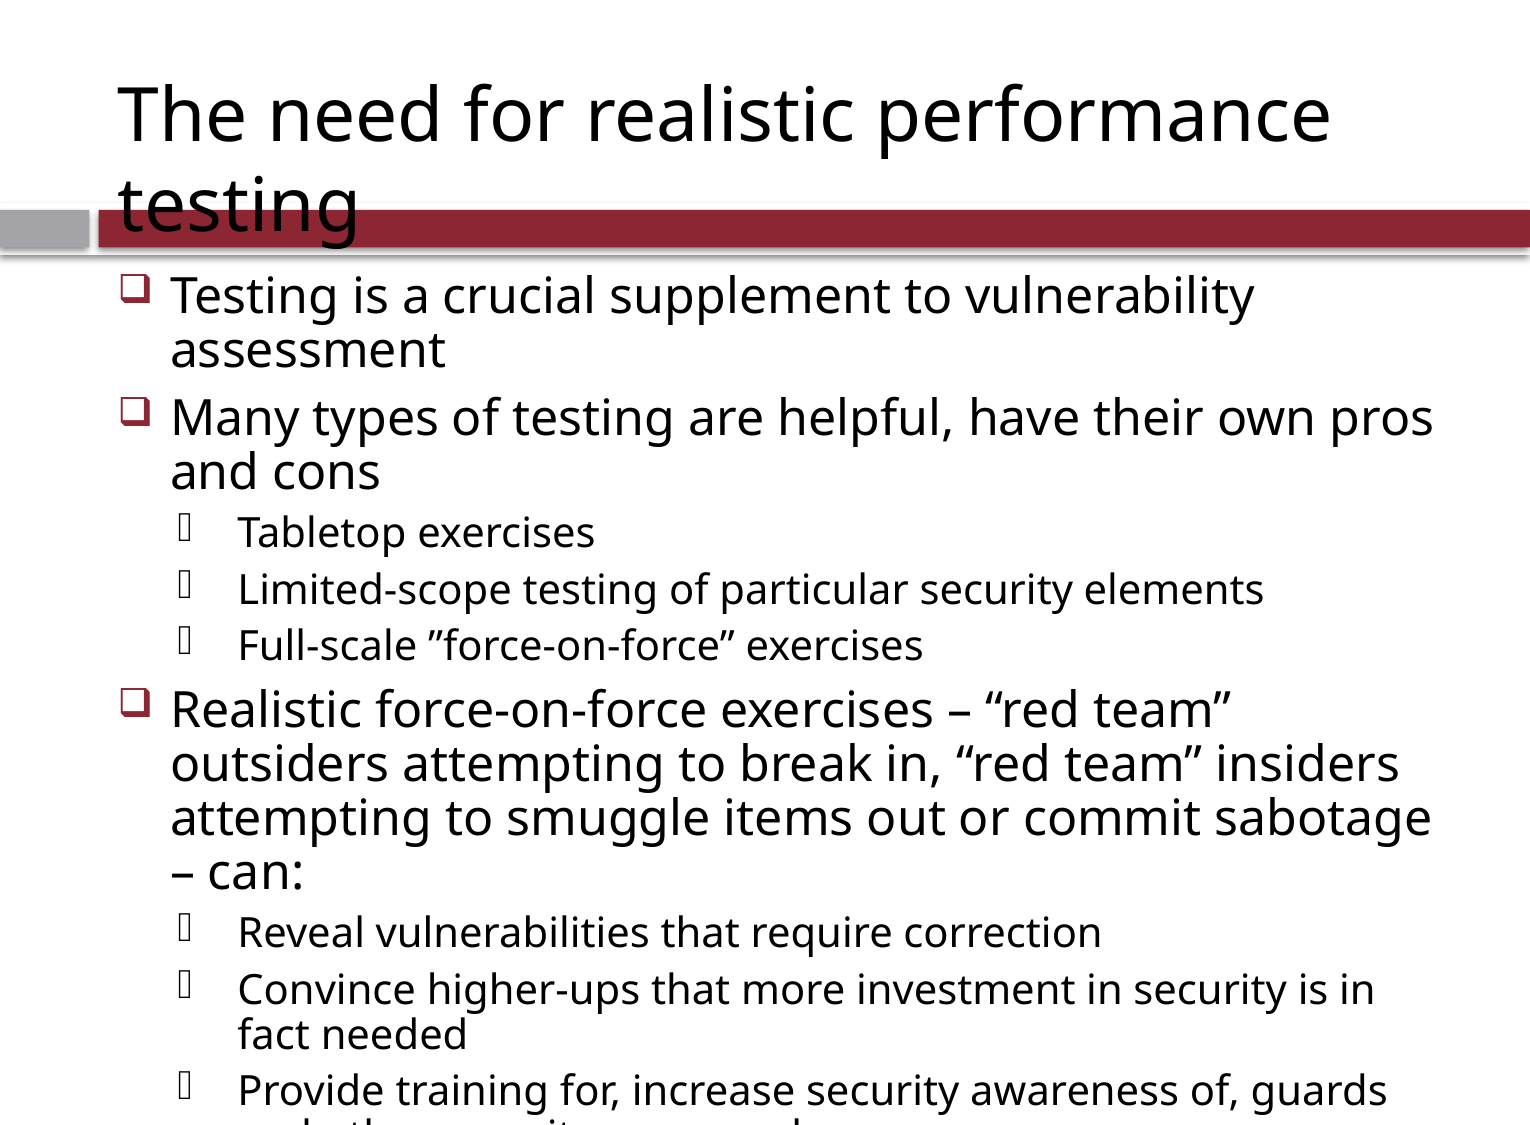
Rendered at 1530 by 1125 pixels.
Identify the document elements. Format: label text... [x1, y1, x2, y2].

list Testing is a crucial supplement to vulnerability assessment Many types of testing are helpful, have their own pros and cons Tabletop exercises Limited-scope testing of particular security elements Full-scale ”force-on-force” exercises Realistic force-on-force exercises – “red team” outsiders attempting to break in, “red team” insiders attempting to smuggle items out or commit sabotage – can: Reveal vulnerabilities that require correction Convince higher-ups that more investment in security is in fact needed Provide training for, increase security awareness of, guards and other security personnel Many, many issues – cost, inconvenience, realism, cheating, who tests, how often, etc. – but clearly better than not conducting such exercises [102, 262, 1467, 1005]
title The need for realistic performance testing [102, 75, 1467, 238]
